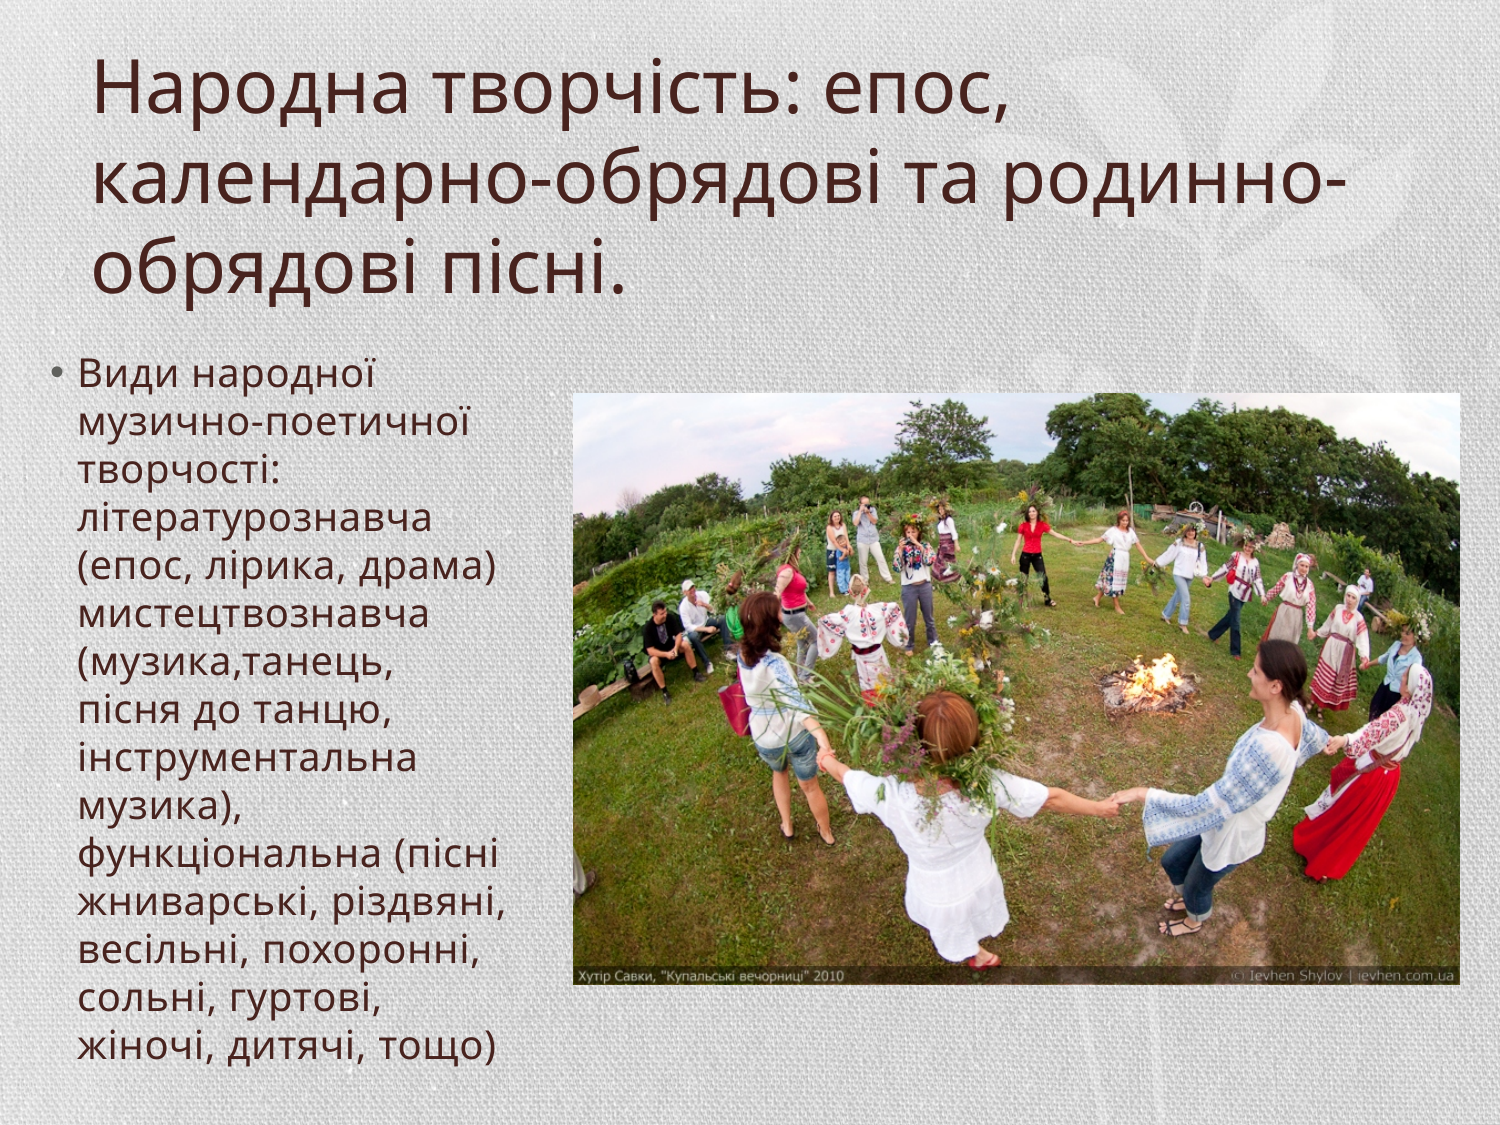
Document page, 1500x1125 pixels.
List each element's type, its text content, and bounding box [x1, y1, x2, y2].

title Народна творчість: епос, календарно-обрядові та родинно-обрядові пісні. [75, 23, 1425, 317]
picture [572, 392, 1461, 985]
list Види народної музично-поетичної творчості: літературознавча (епос, лірика, драма) мистецтвознавча (музика,танець, пісня до танцю, інструментальна музика), функціональна (пісні жниварські, різдвяні, весільні, похоронні, сольні, гуртові, жіночі, дитячі, тощо) [35, 339, 528, 1090]
